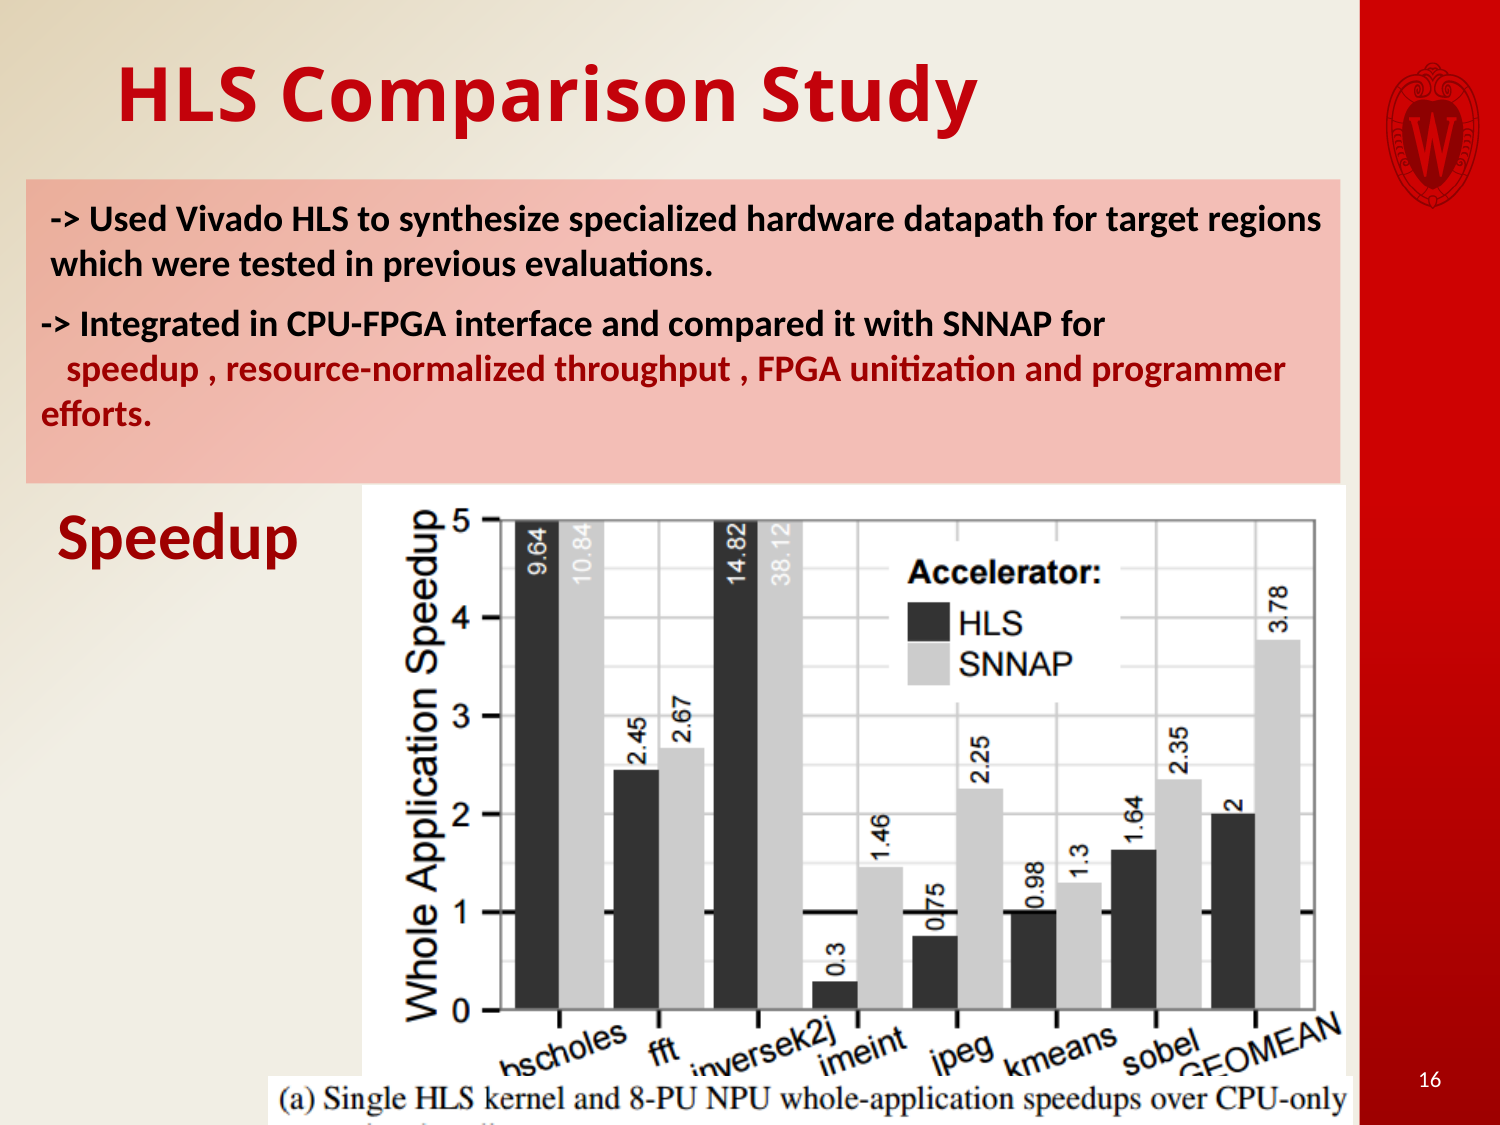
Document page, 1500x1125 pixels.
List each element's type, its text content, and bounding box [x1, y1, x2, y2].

text_box Speedup [42, 485, 324, 580]
title HLS Comparison Study [115, 46, 1287, 177]
slide_number 16 [1349, 1048, 1457, 1109]
picture [268, 485, 1354, 1125]
text_box -> Used Vivado HLS to synthesize specialized hardware datapath for target regions which were tested in previous evaluations. [35, 186, 1341, 292]
picture [1358, 0, 1500, 1125]
text_box [24, 177, 1342, 485]
text_box -> Integrated in CPU-FPGA interface and compared it with SNNAP for speedup , resource-normalized throughput , FPGA unitization and programmer efforts. [25, 291, 1329, 442]
